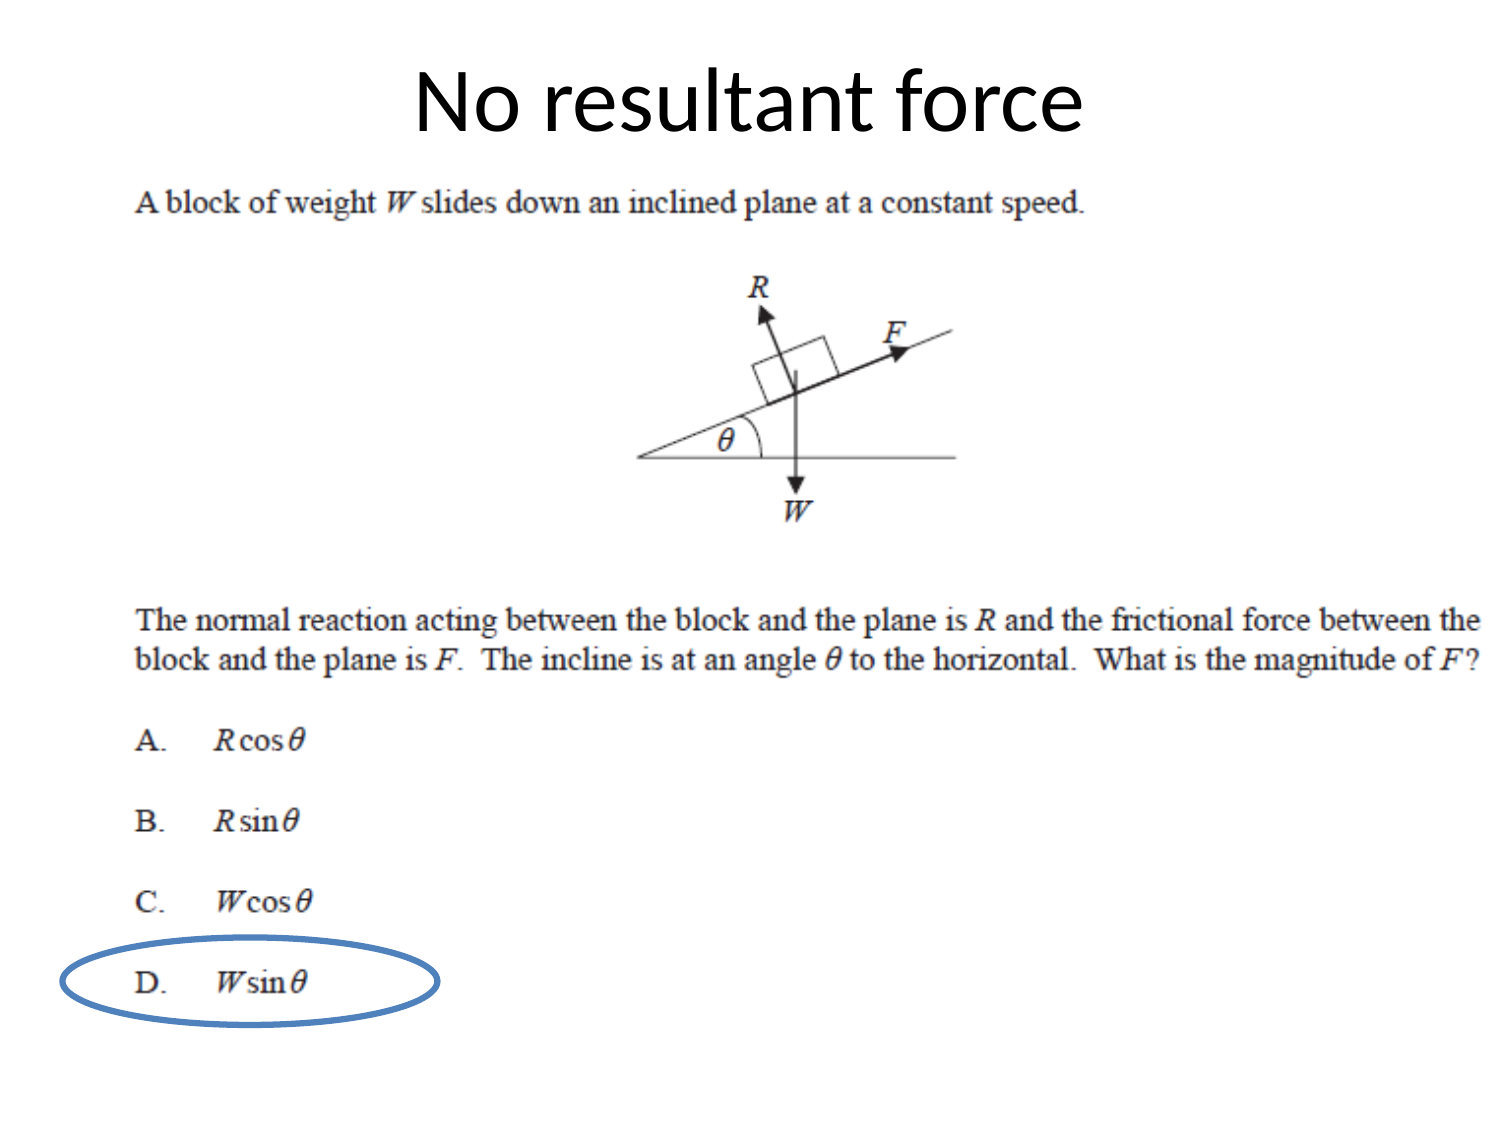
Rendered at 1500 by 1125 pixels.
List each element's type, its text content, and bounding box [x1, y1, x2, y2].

picture [120, 174, 1500, 1026]
title No resultant force [75, 1, 1425, 189]
text_box [60, 948, 115, 1014]
